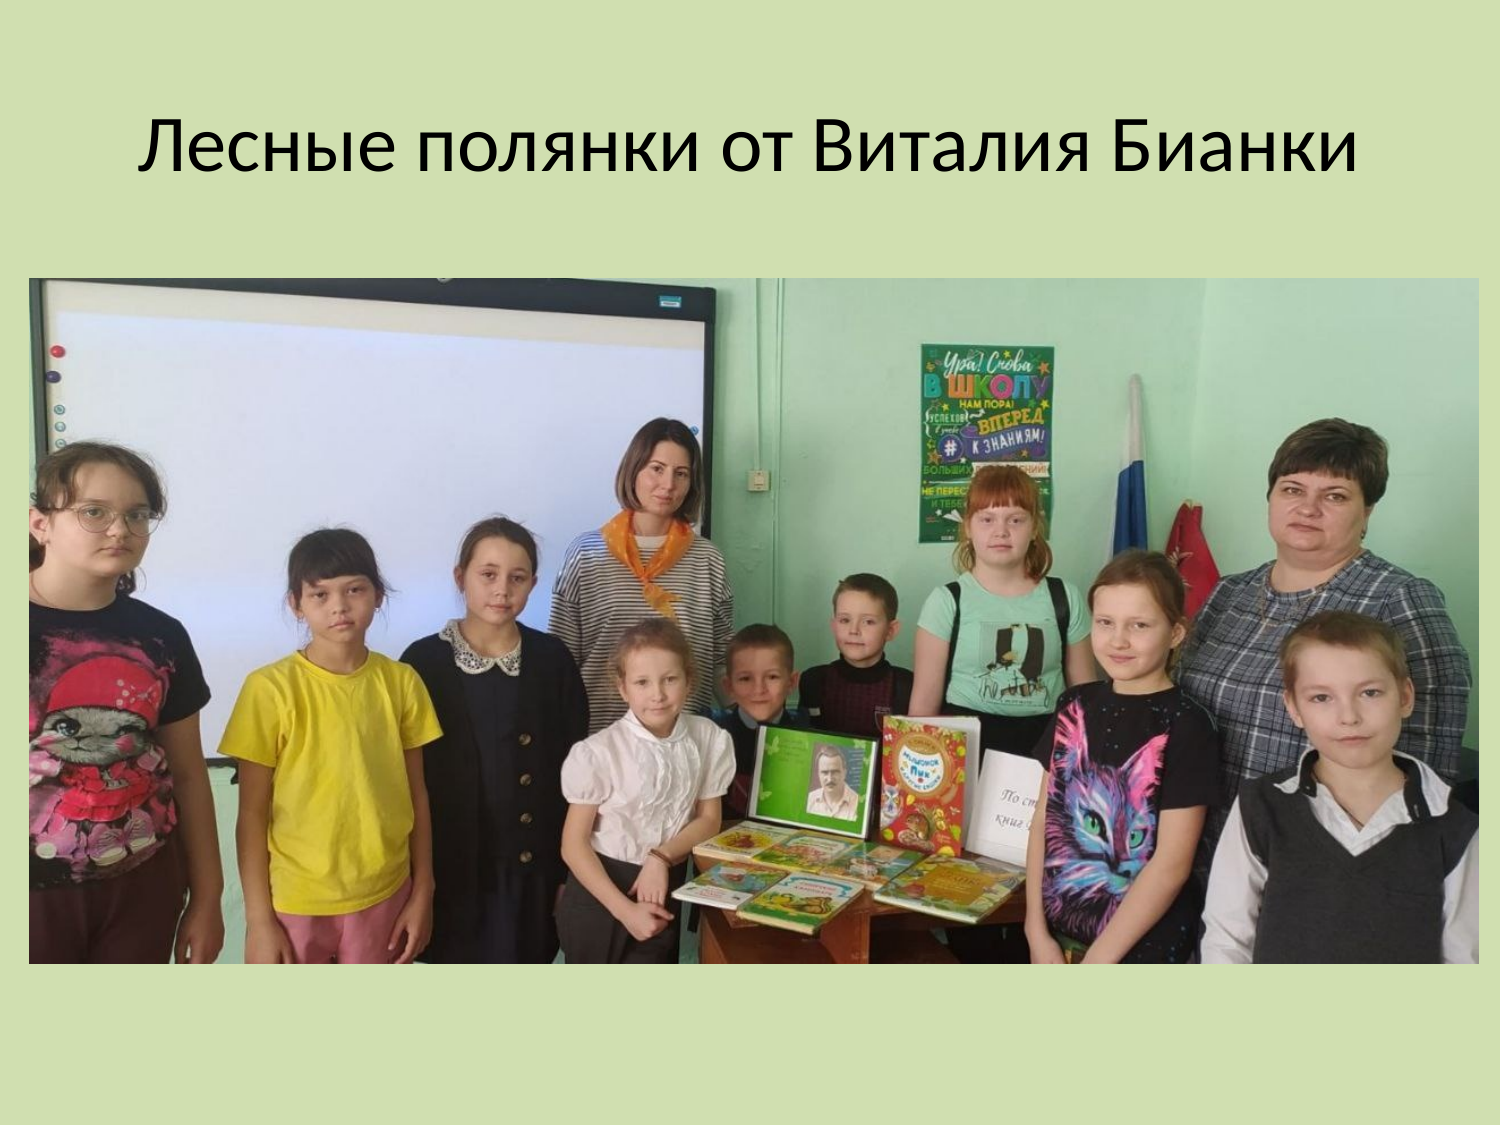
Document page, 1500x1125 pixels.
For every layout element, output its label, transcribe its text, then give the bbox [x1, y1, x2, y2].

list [29, 278, 1480, 965]
title Лесные полянки от Виталия Бианки [75, 45, 1425, 233]
